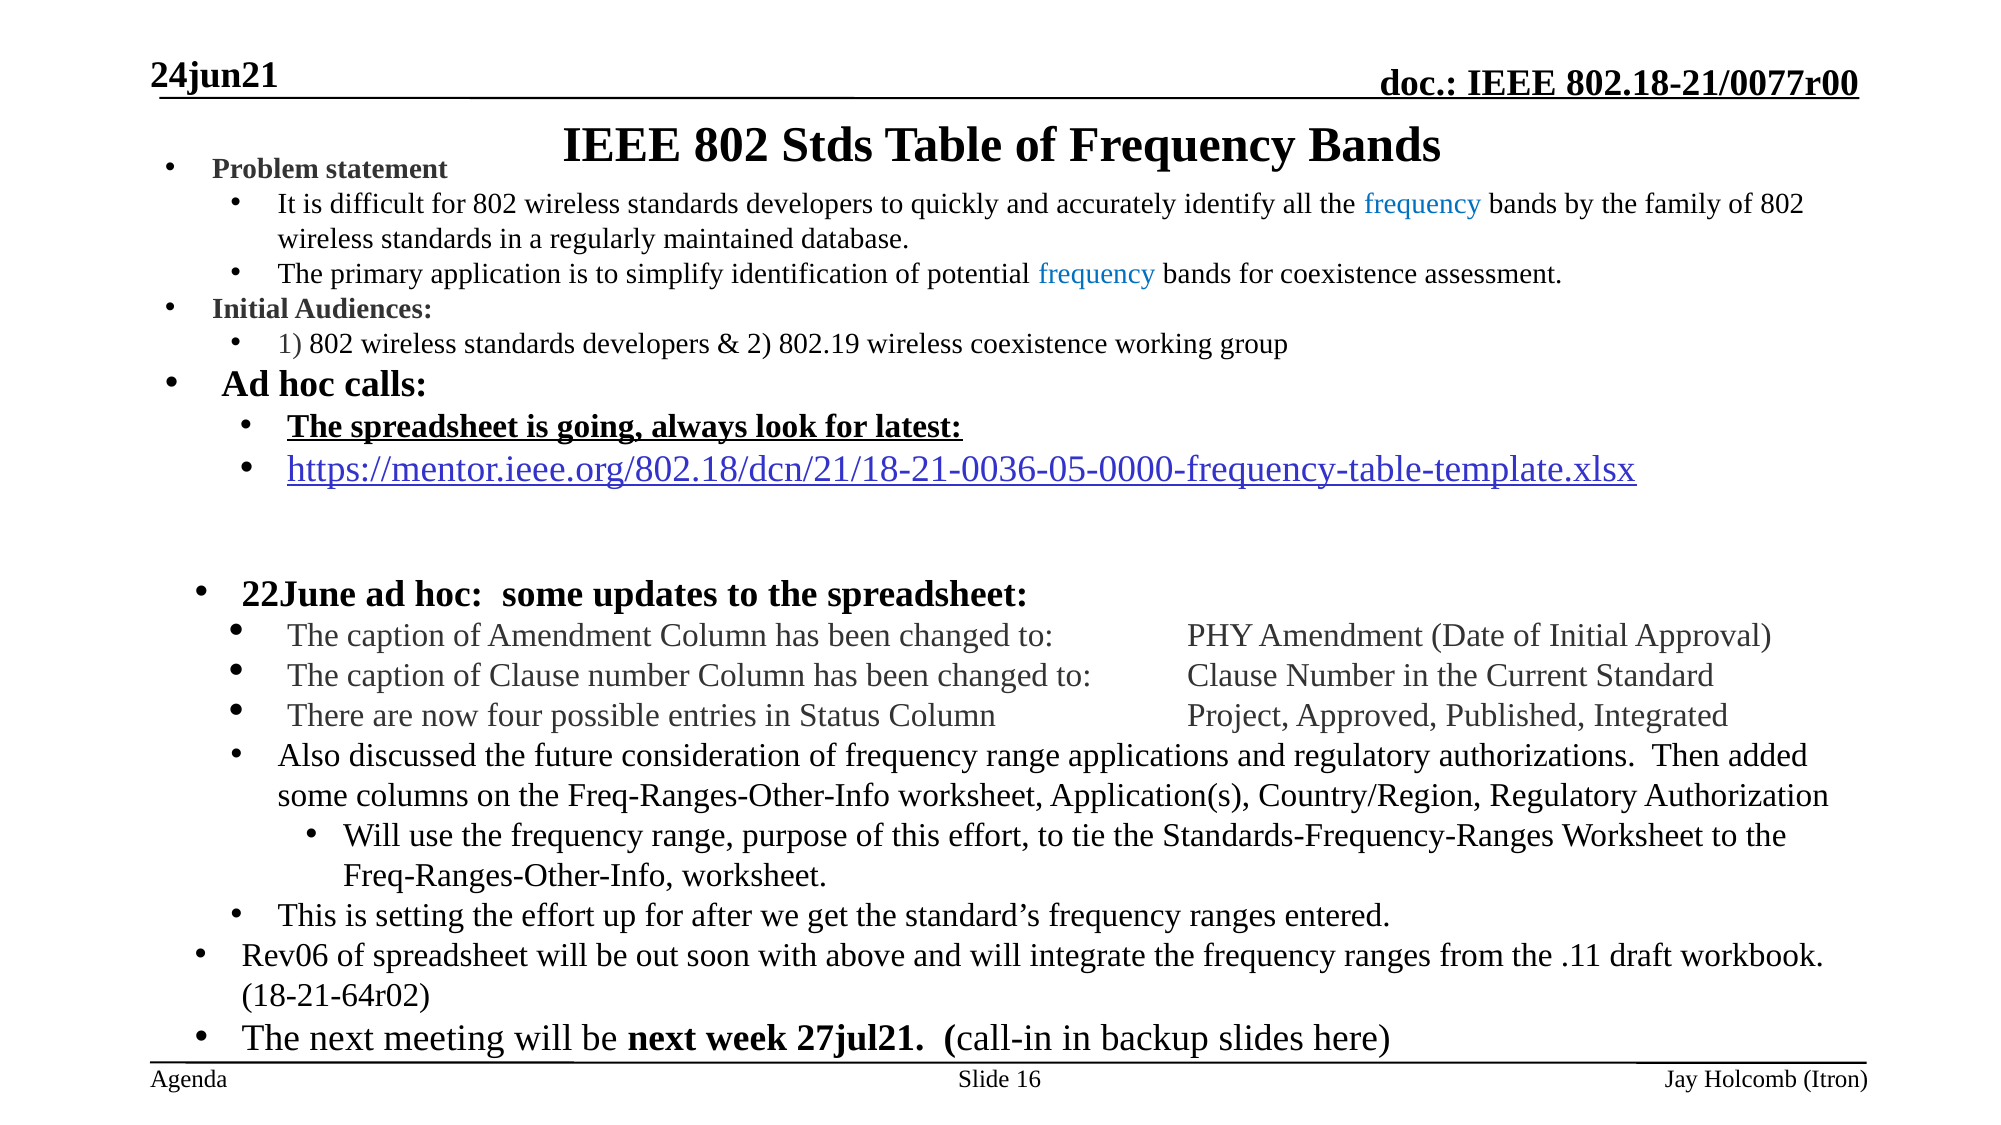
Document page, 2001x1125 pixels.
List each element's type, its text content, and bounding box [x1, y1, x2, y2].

footer Jay Holcomb (Itron) [1171, 1061, 1869, 1093]
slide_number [149, 49, 651, 95]
slide_number Slide 16 [933, 1061, 1067, 1123]
list Problem statement It is difficult for 802 wireless standards developers to quickly and accurately identify all the frequency bands by the family of 802 wireless standards in a regularly maintained database. The primary application is to simplify identification of potential frequency bands for coexistence assessment. Initial Audiences: 1) 802 wireless standards developers & 2) 802.19 wireless coexistence working group Ad hoc calls: The spreadsheet is going, always look for latest: https://mentor.ieee.org/802.18/dcn/21/18-21-0036-05-0000-frequency-table-template.xlsx 22June ad hoc: some updates to the spreadsheet: The caption of Amendment Column has been changed to: PHY Amendment (Date of Initial Approval) The caption of Clause number Column has been changed to: Clause Number in the Current Standard There are now four possible entries in Status Column Project, Approved, Published, Integrated Also discussed the future consideration of frequency range applications and regulatory authorizations. Then added some columns on the Freq-Ranges-Other-Info worksheet, Application(s), Country/Region, Regulatory Authorization Will use the frequency range, purpose of this effort, to tie the Standards-Frequency-Ranges Worksheet to the Freq-Ranges-Other-Info, worksheet. This is setting the effort up for after we get the standard’s frequency ranges entered. Rev06 of spreadsheet will be out soon with above and will integrate the frequency ranges from the .11 draft workbook. (18-21-64r02) The next meeting will be next week 27jul21. (call-in in backup slides here) [149, 141, 1863, 1063]
title IEEE 802 Stds Table of Frequency Bands [364, 103, 1640, 141]
